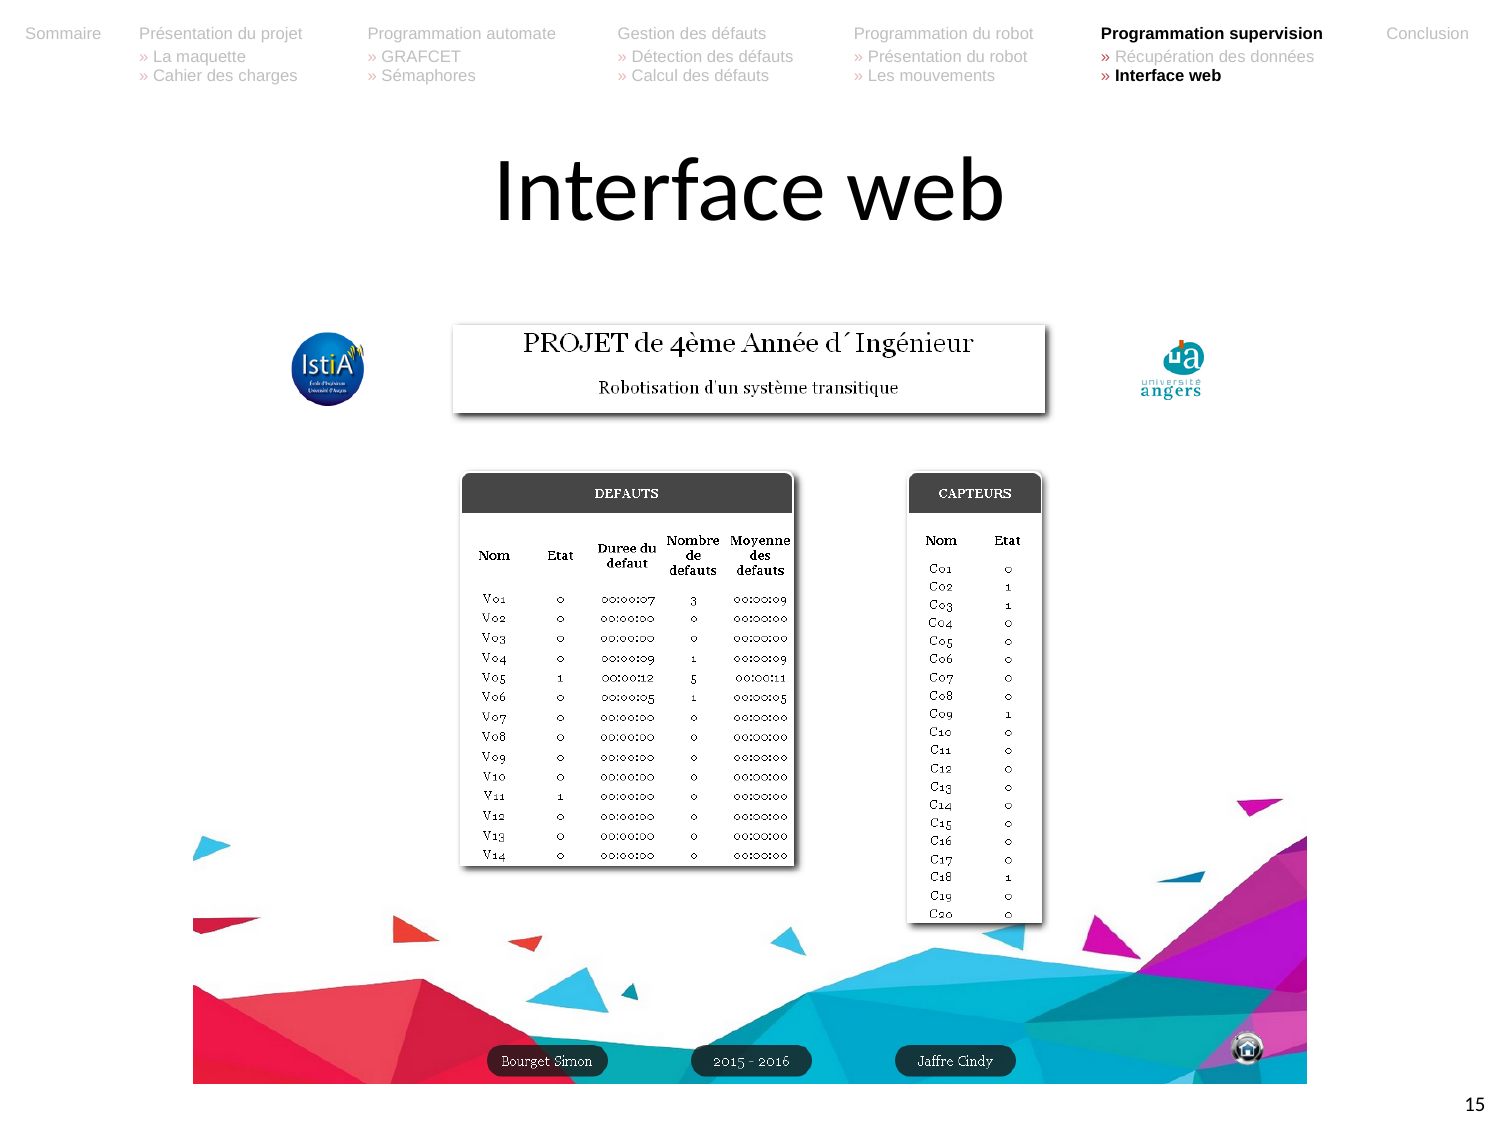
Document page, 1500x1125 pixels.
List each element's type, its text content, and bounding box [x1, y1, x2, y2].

table_header Présentation du projet » La maquette » Cahier des charges [127, 12, 355, 97]
text_box 15 [1411, 1083, 1500, 1124]
picture [193, 287, 1307, 1084]
table_header Programmation du robot » Présentation du robot » Les mouvements [841, 12, 1088, 97]
table_header Sommaire [0, 12, 127, 97]
table_header Programmation supervision » Récupération des données » Interface web [1088, 12, 1356, 97]
table_header Conclusion [1356, 12, 1500, 97]
table_header Programmation automate » GRAFCET » Sémaphores [355, 12, 605, 97]
table_header Gestion des défauts » Détection des défauts » Calcul des défauts [605, 12, 841, 97]
title Interface web [75, 97, 1425, 278]
